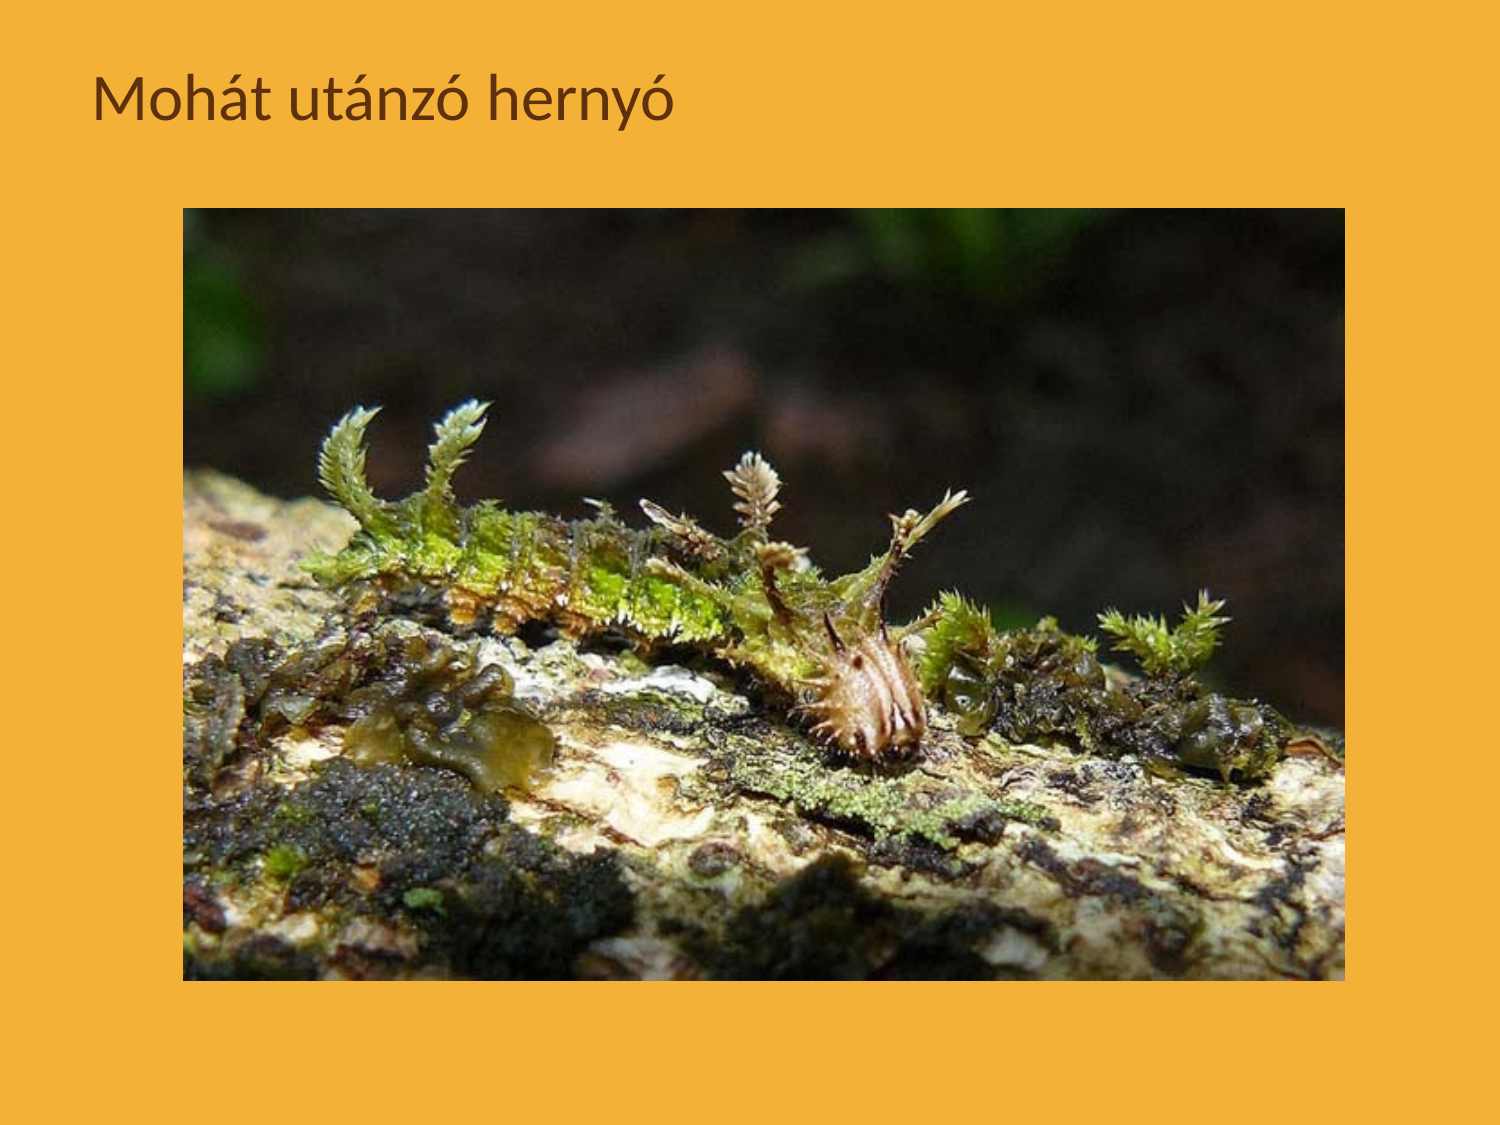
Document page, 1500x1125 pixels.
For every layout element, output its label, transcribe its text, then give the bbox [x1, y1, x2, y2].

title Mohát utánzó hernyó [76, 0, 1427, 188]
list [182, 207, 1345, 981]
